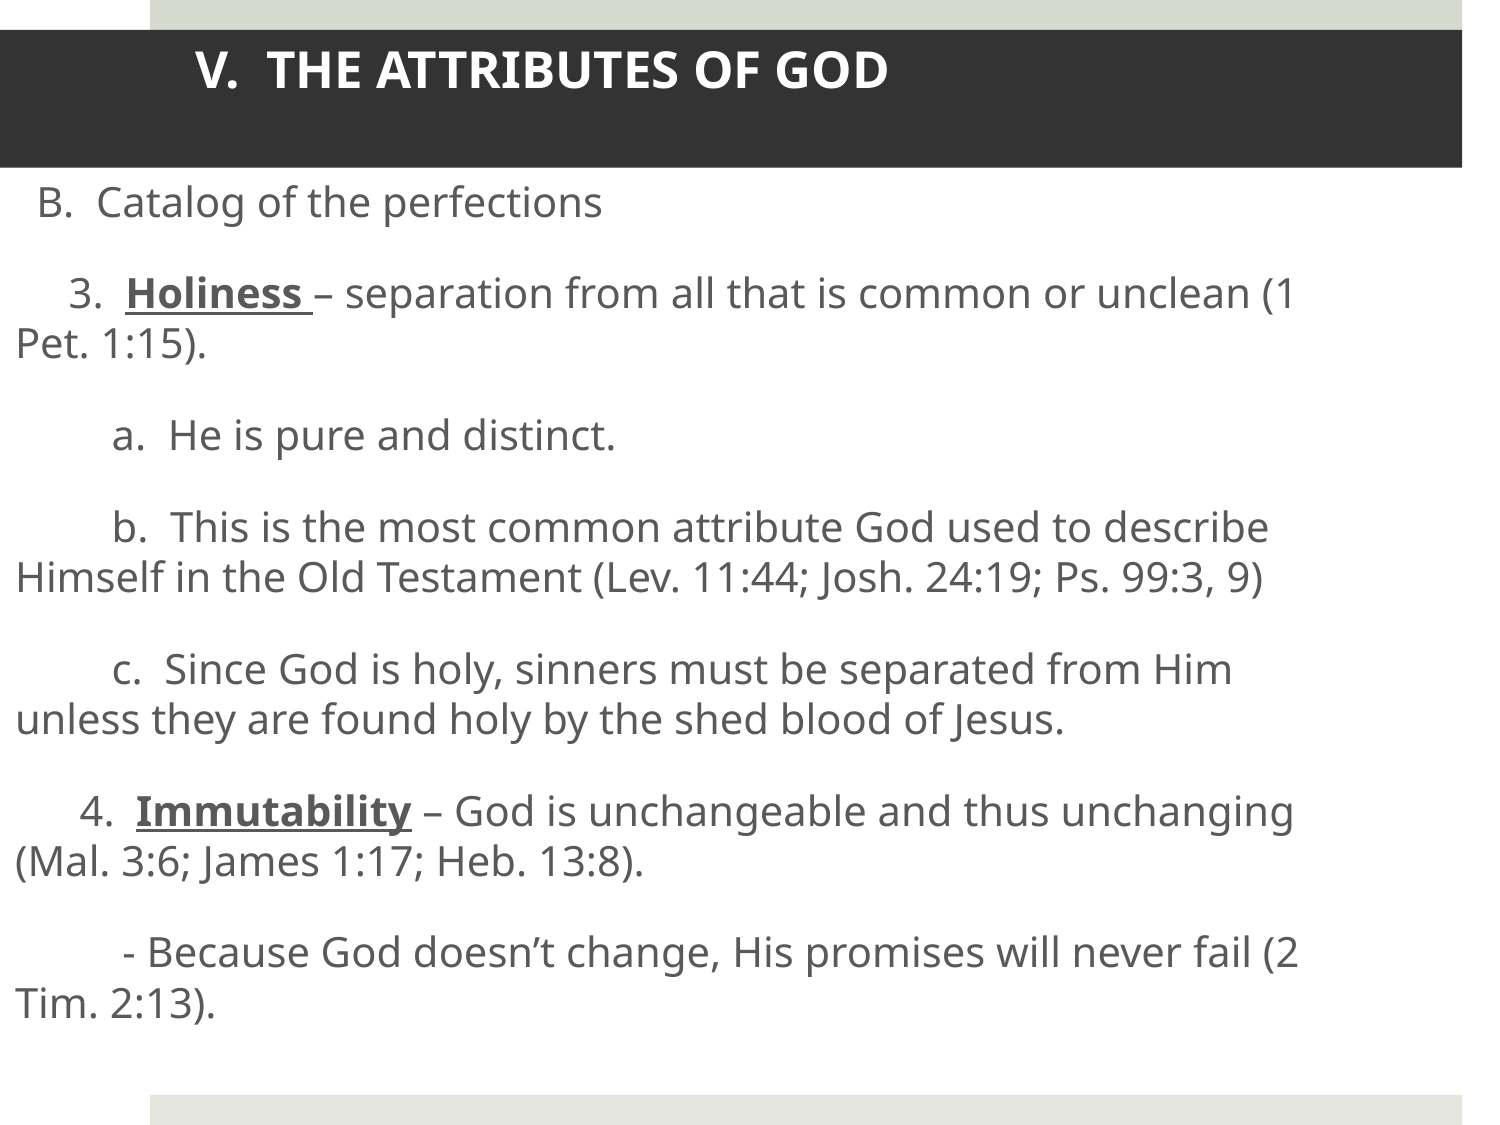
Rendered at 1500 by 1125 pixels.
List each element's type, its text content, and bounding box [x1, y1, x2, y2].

title V. THE ATTRIBUTES OF GOD [0, 29, 1463, 168]
list B. Catalog of the perfections 3. Holiness – separation from all that is common or unclean (1 Pet. 1:15). a. He is pure and distinct. b. This is the most common attribute God used to describe Himself in the Old Testament (Lev. 11:44; Josh. 24:19; Ps. 99:3, 9) c. Since God is holy, sinners must be separated from Him unless they are found holy by the shed blood of Jesus. 4. Immutability – God is unchangeable and thus unchanging (Mal. 3:6; James 1:17; Heb. 13:8). - Because God doesn’t change, His promises will never fail (2 Tim. 2:13). [0, 167, 1329, 1125]
